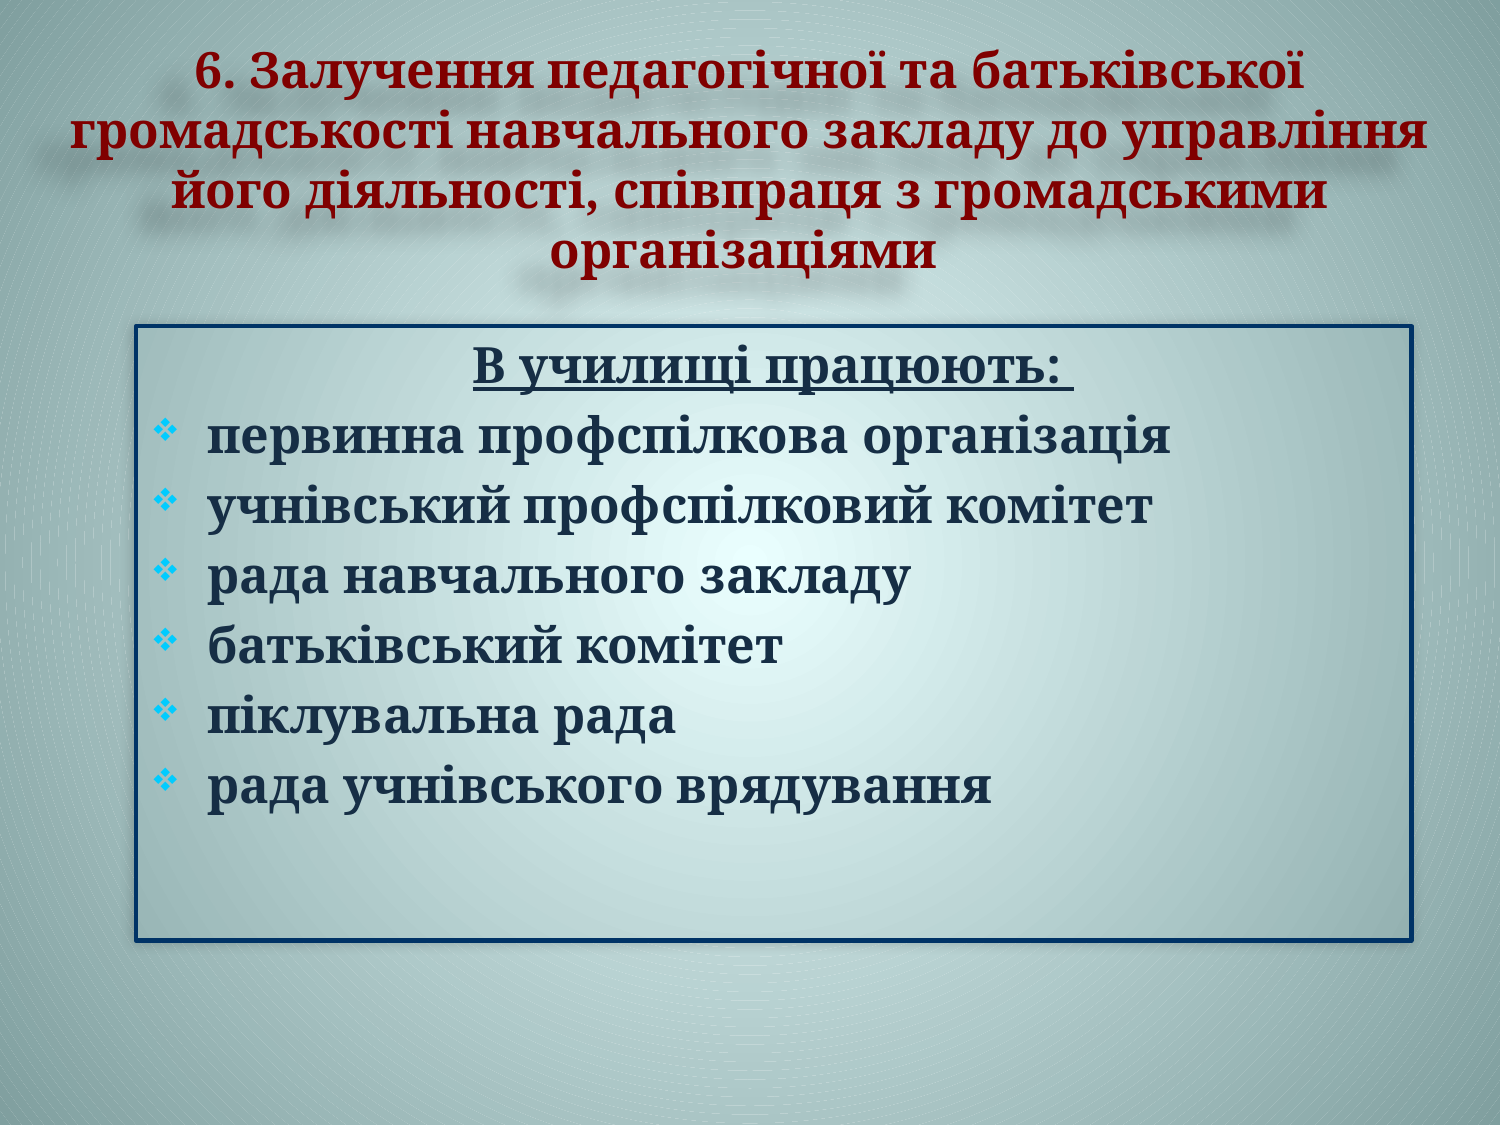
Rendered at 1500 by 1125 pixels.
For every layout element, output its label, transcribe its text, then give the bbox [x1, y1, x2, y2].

list В училищі працюють: первинна профспілкова організація учнівський профспілковий комітет рада навчального закладу батьківський комітет піклувальна рада рада учнівського врядування [134, 324, 1414, 943]
title 6. Залучення педагогічної та батьківської громадськості навчального закладу до управління його діяльності, співпраця з громадськими організаціями [0, 31, 1500, 244]
